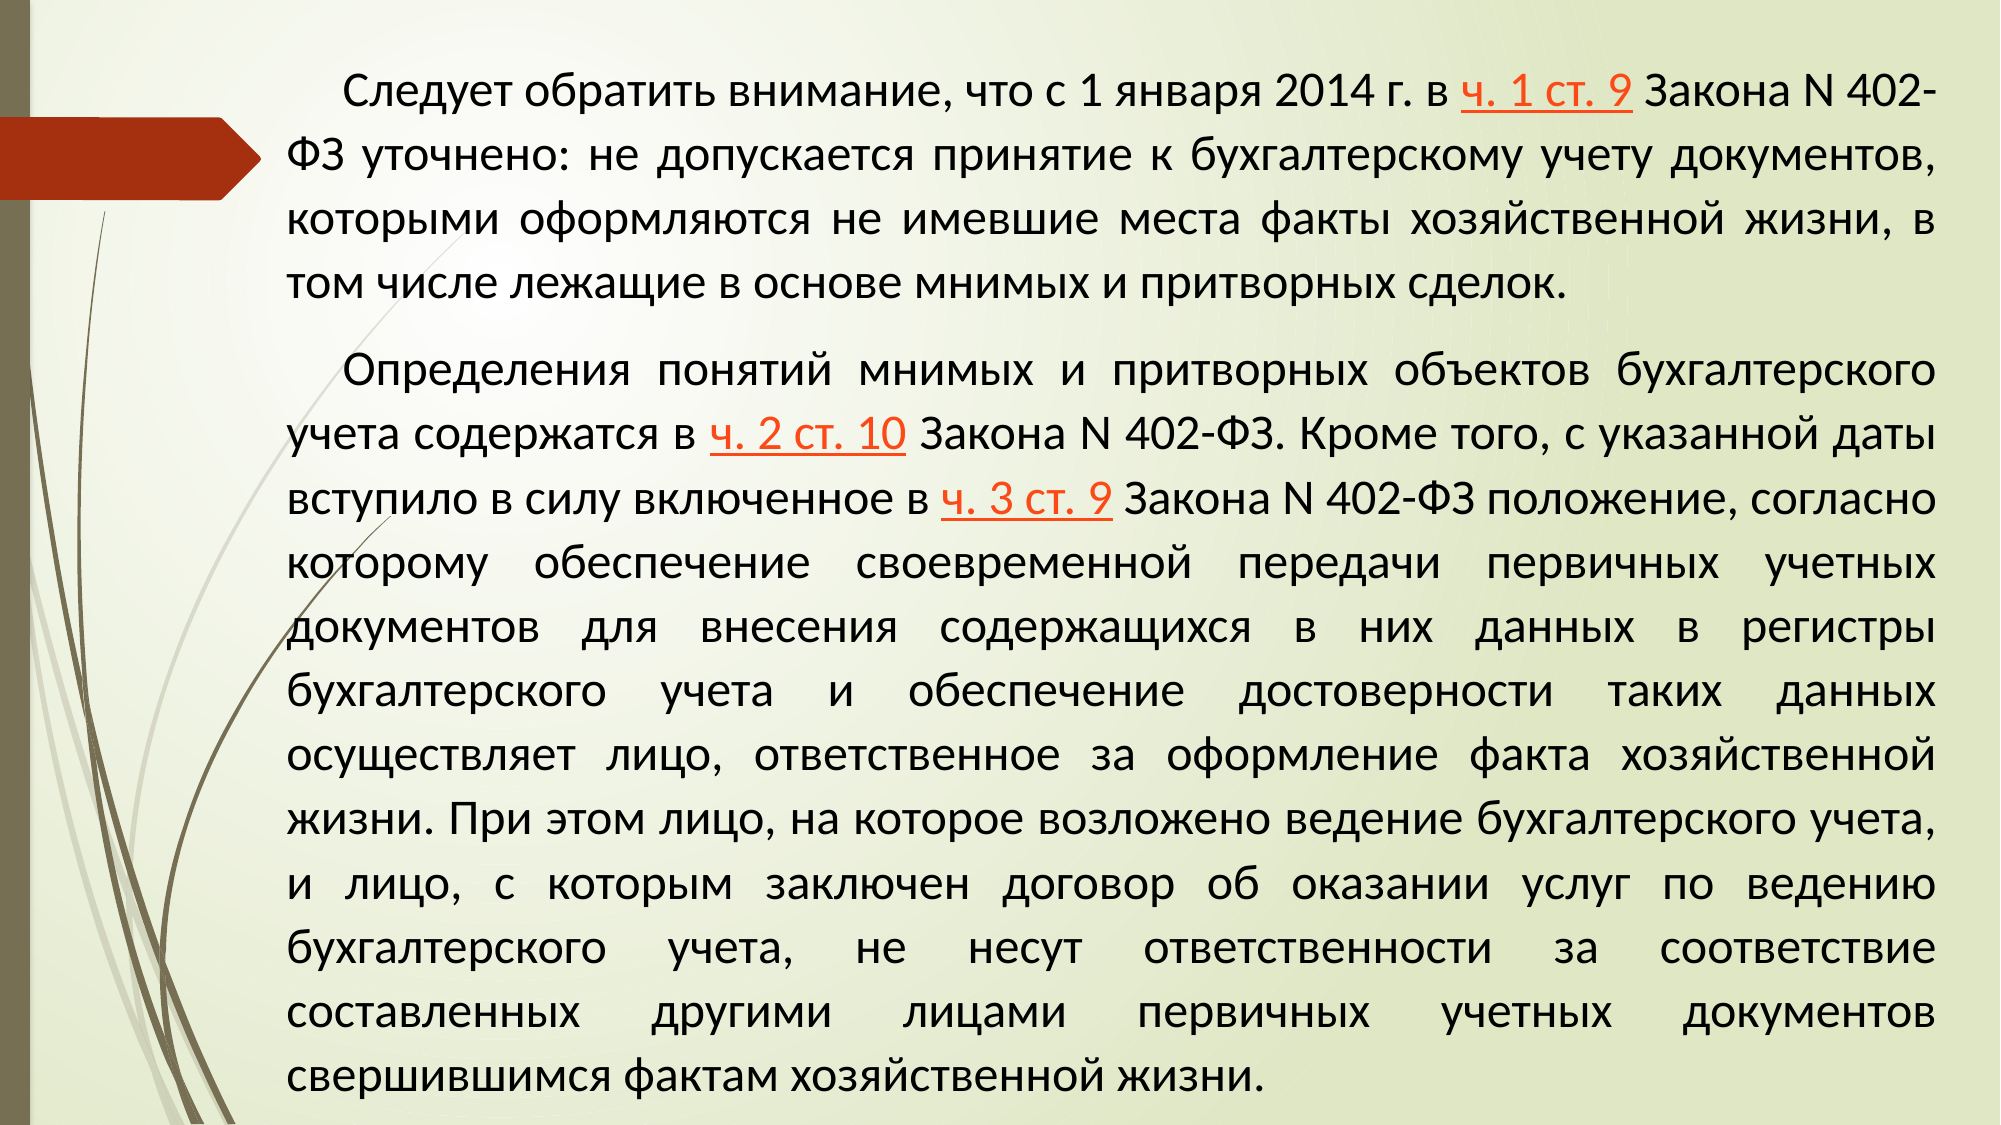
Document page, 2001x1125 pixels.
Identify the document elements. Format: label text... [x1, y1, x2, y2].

text_box Следует обратить внимание, что с 1 января 2014 г. в ч. 1 ст. 9 Закона N 402-ФЗ уточнено: не допускается принятие к бухгалтерскому учету документов, которыми оформляются не имевшие места факты хозяйственной жизни, в том числе лежащие в основе мнимых и притворных сделок. Определения понятий мнимых и притворных объектов бухгалтерского учета содержатся в ч. 2 ст. 10 Закона N 402-ФЗ. Кроме того, с указанной даты вступило в силу включенное в ч. 3 ст. 9 Закона N 402-ФЗ положение, согласно которому обеспечение своевременной передачи первичных учетных документов для внесения содержащихся в них данных в регистры бухгалтерского учета и обеспечение достоверности таких данных осуществляет лицо, ответственное за оформление факта хозяйственной жизни. При этом лицо, на которое возложено ведение бухгалтерского учета, и лицо, с которым заключен договор об оказании услуг по ведению бухгалтерского учета, не несут ответственности за соответствие составленных другими лицами первичных учетных документов свершившимся фактам хозяйственной жизни. [271, 44, 1953, 1110]
